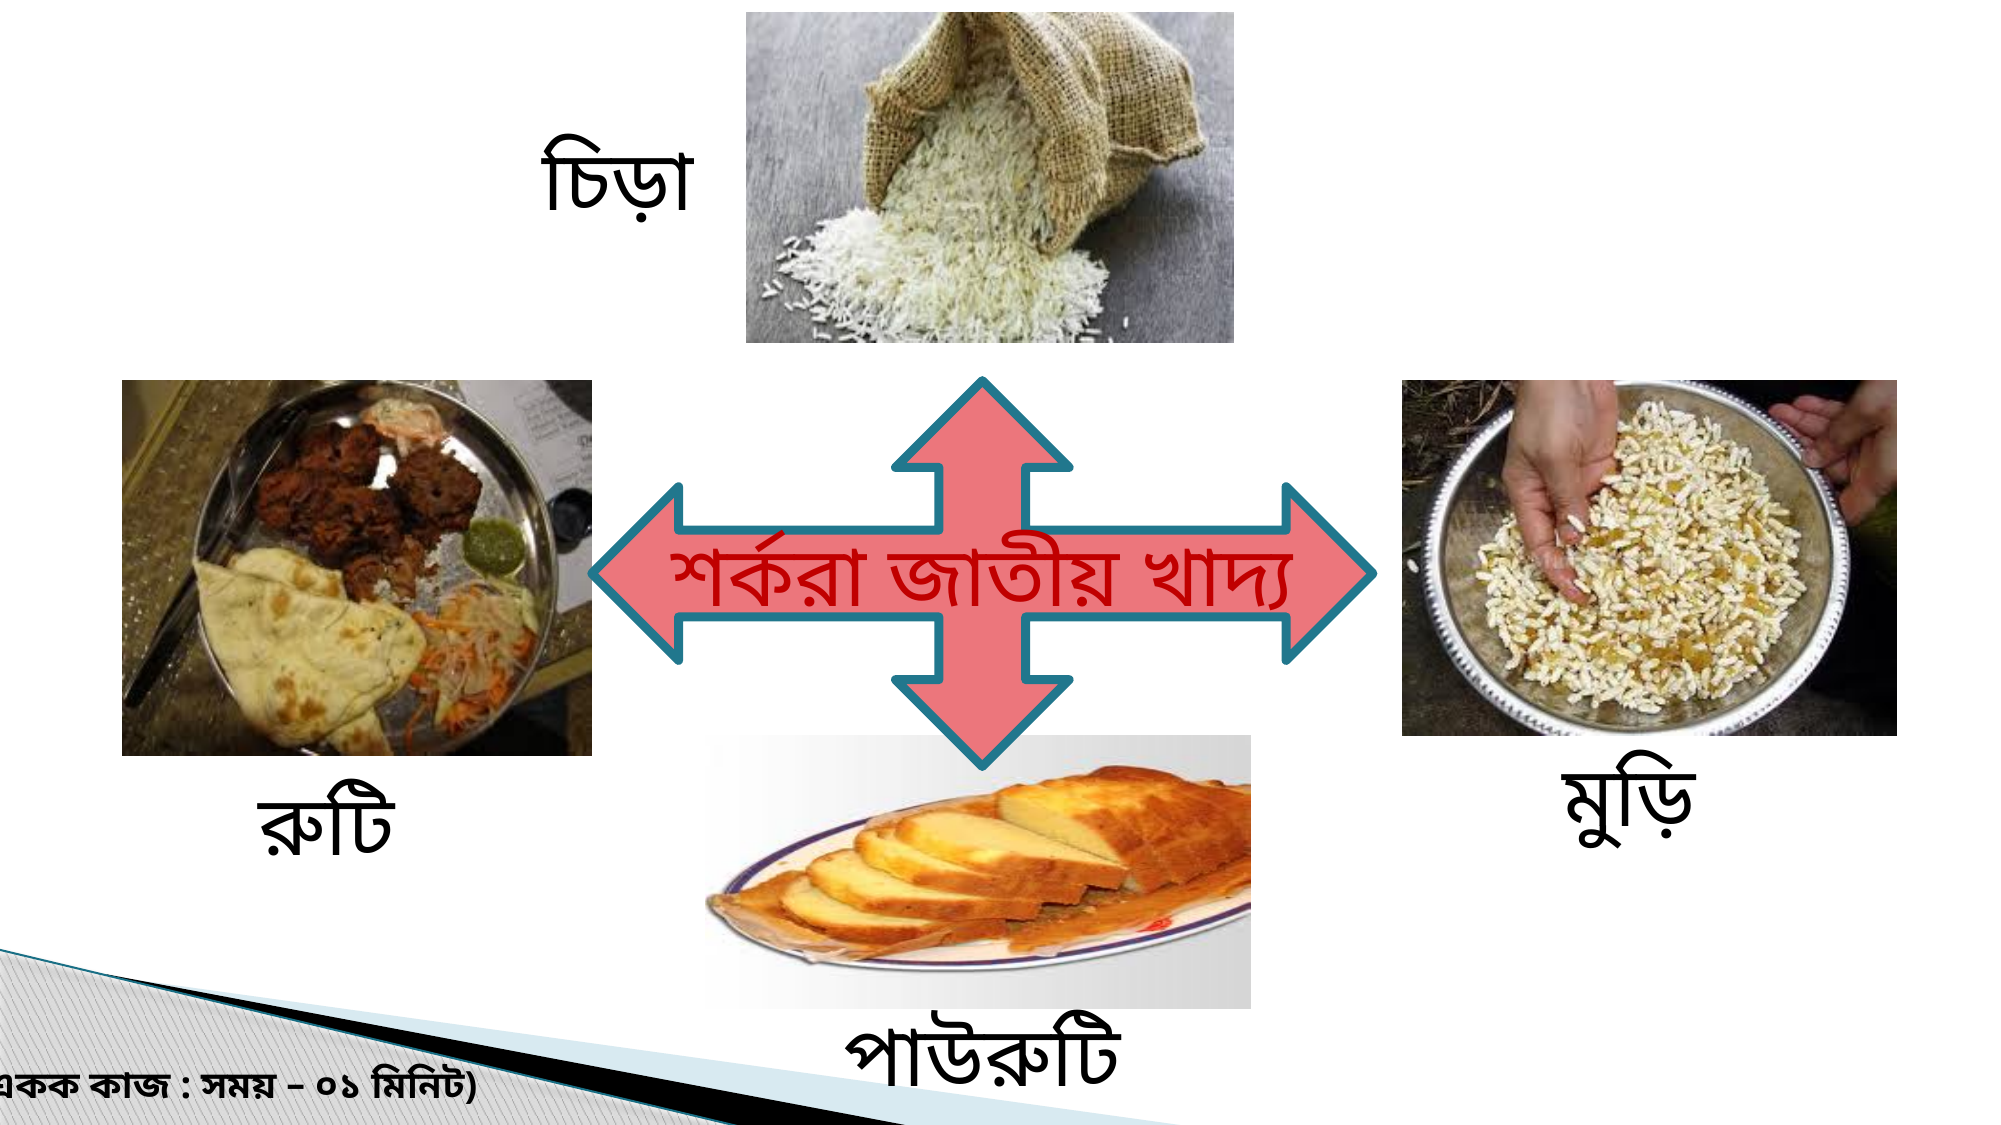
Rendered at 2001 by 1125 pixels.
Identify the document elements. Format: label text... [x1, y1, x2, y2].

text_box শর্করা জাতীয় খাদ্য [597, 376, 1378, 734]
text_box মুড়ি [1414, 748, 1844, 850]
picture [704, 734, 1252, 1010]
picture [122, 380, 593, 756]
picture [1401, 380, 1897, 736]
text_box চিড়া [453, 119, 740, 234]
text_box (একক কাজ : সময় – ০১ মিনিট) [0, 1053, 493, 1114]
picture [745, 11, 1235, 343]
text_box রুটি [72, 764, 582, 880]
text_box পাউরুটি [689, 995, 1275, 1111]
